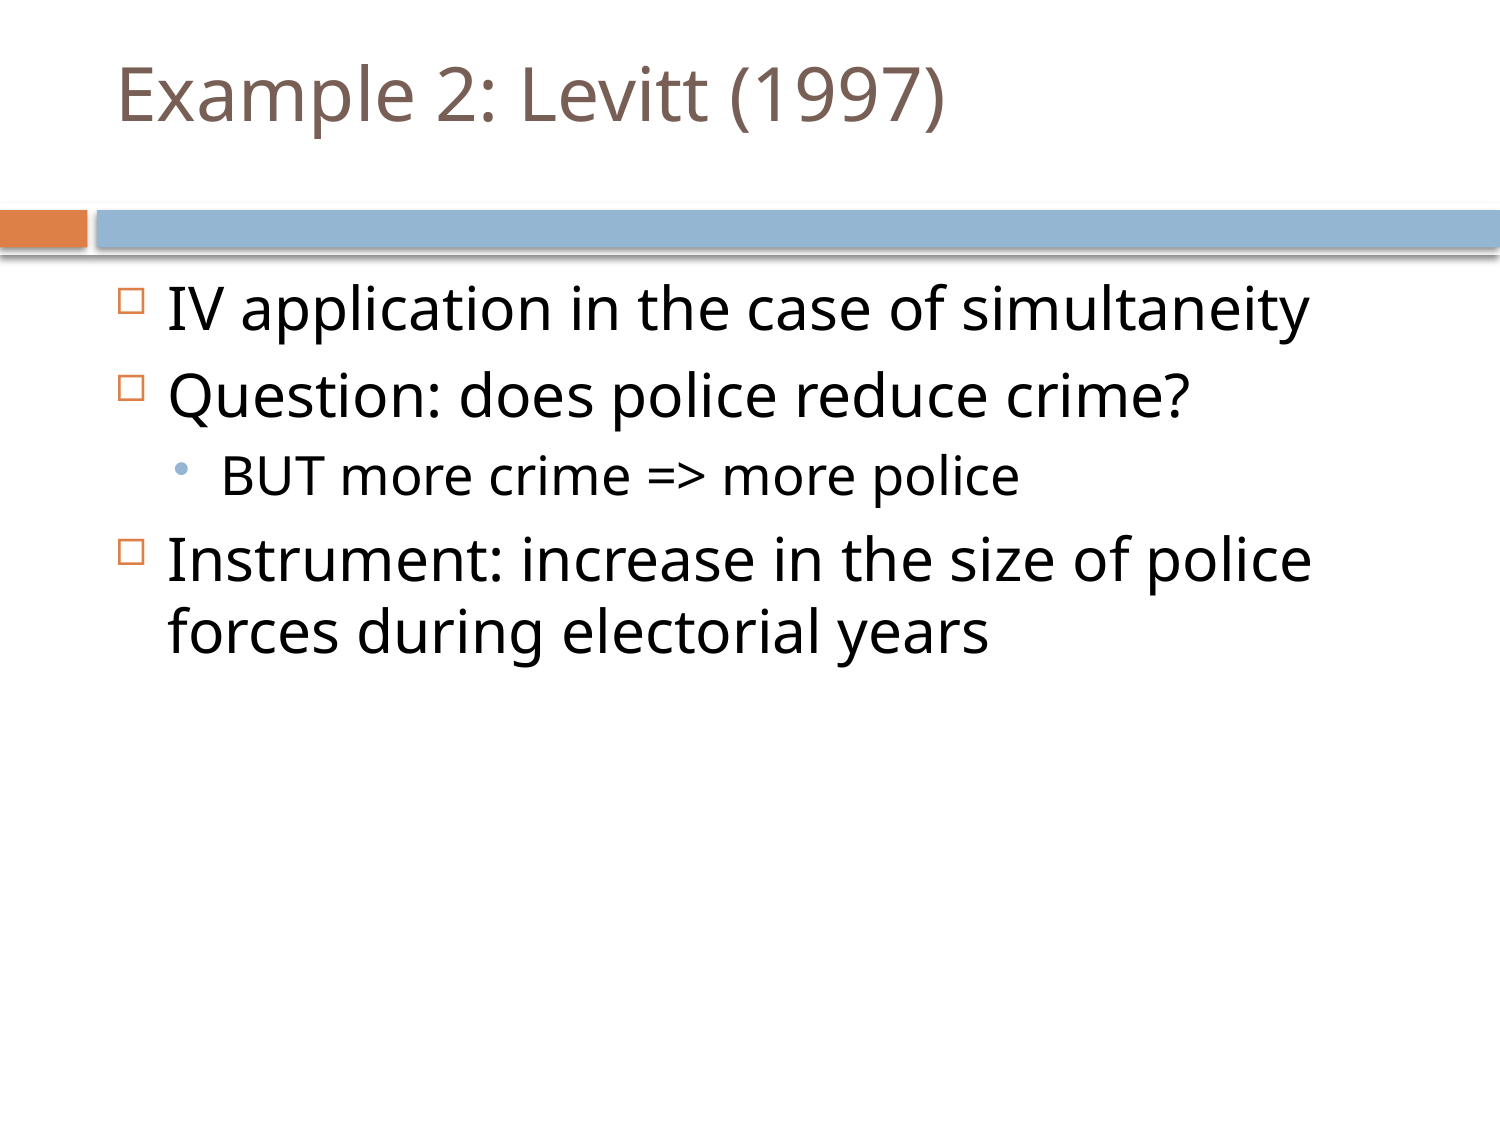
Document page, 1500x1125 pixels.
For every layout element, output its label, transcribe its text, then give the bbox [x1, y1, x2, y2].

title Example 2: Levitt (1997) [100, 37, 1438, 200]
list IV application in the case of simultaneity Question: does police reduce crime? BUT more crime => more police Instrument: increase in the size of police forces during electorial years [100, 262, 1438, 1000]
